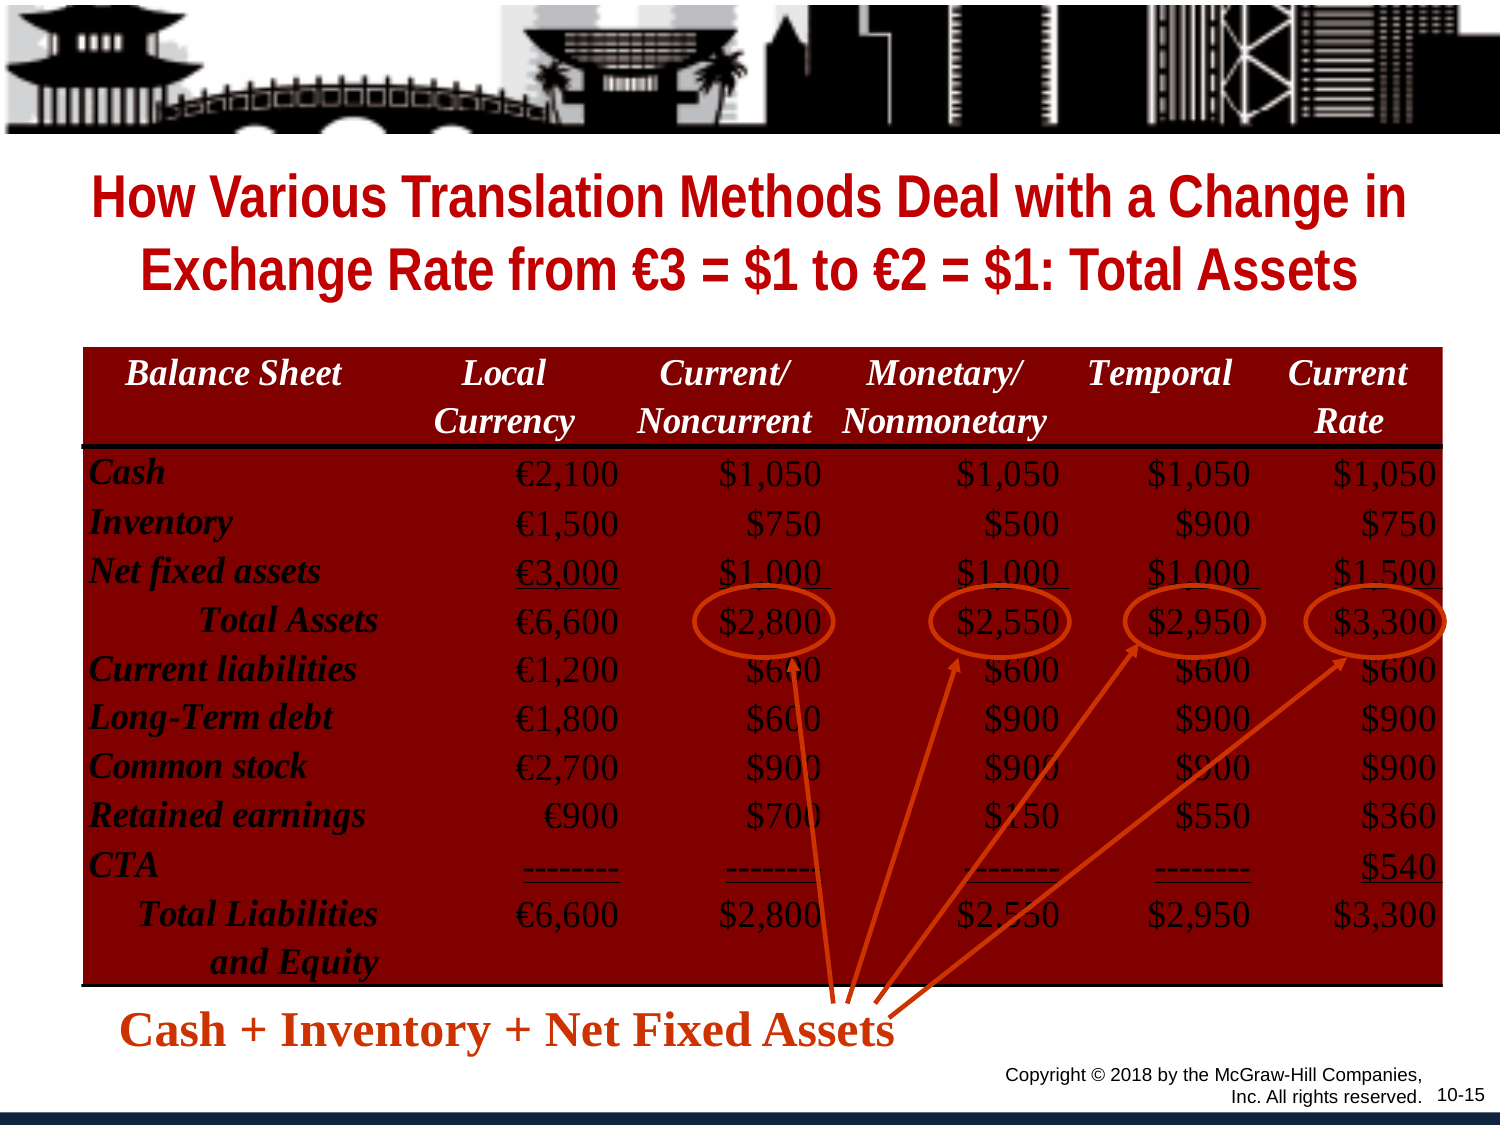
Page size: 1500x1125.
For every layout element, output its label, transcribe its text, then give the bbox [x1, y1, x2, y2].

footer Copyright © 2018 by the McGraw-Hill Companies, Inc. All rights reserved. [962, 1072, 1438, 1125]
text_box 10-15 [1438, 1074, 1500, 1125]
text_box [0, 585, 1445, 1065]
title How Various Translation Methods Deal with a Change in Exchange Rate from €3 = $1 to €2 = $1: Total Assets [75, 149, 1425, 313]
picture [0, 5, 1500, 134]
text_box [81, 345, 1445, 584]
